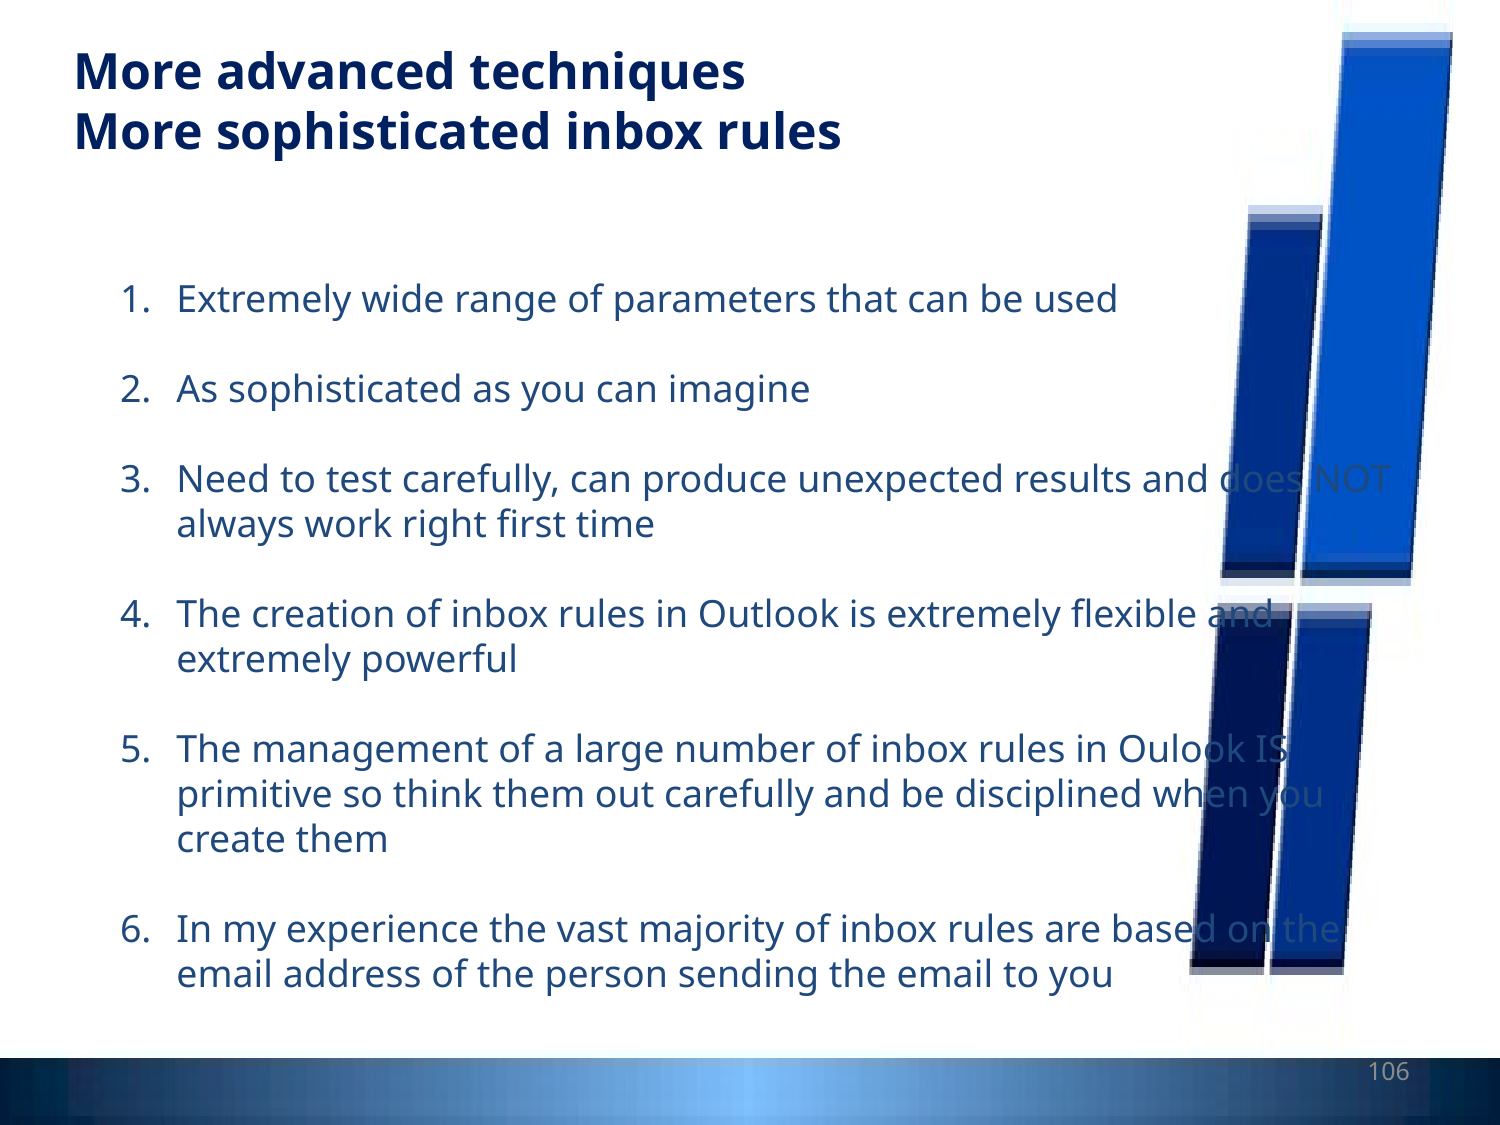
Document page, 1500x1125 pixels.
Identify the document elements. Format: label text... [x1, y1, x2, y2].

picture [0, 0, 1500, 1125]
slide_number 106 [1074, 1042, 1425, 1103]
text_box Extremely wide range of parameters that can be used As sophisticated as you can imagine Need to test carefully, can produce unexpected results and does NOT always work right first time The creation of inbox rules in Outlook is extremely flexible and extremely powerful The management of a large number of inbox rules in Oulook IS primitive so think them out carefully and be disciplined when you create them In my experience the vast majority of inbox rules are based on the email address of the person sending the email to you [105, 267, 1442, 1002]
text_box More advanced techniques More sophisticated inbox rules [58, 35, 1114, 164]
